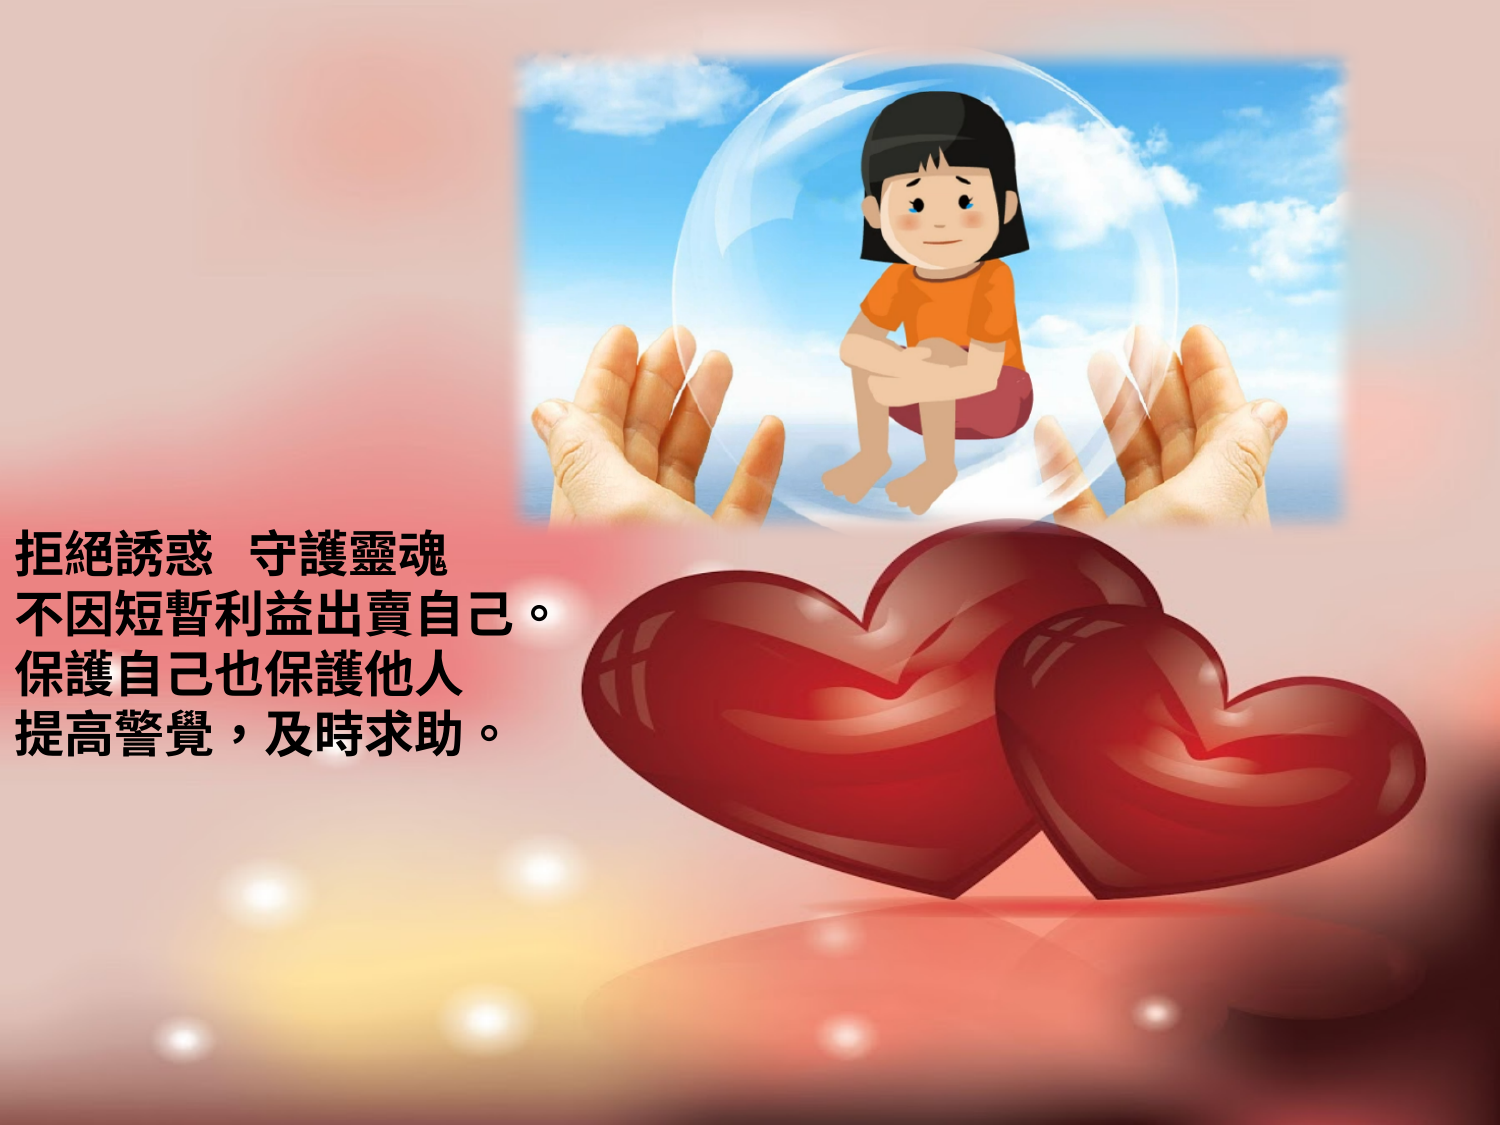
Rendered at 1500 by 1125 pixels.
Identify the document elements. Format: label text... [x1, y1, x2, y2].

picture [0, 0, 1500, 1125]
text_box 拒絕誘惑 守護靈魂 不因短暫利益出賣自己。 保護自己也保護他人 提高警覺，及時求助。 [0, 515, 544, 815]
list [501, 42, 1362, 540]
